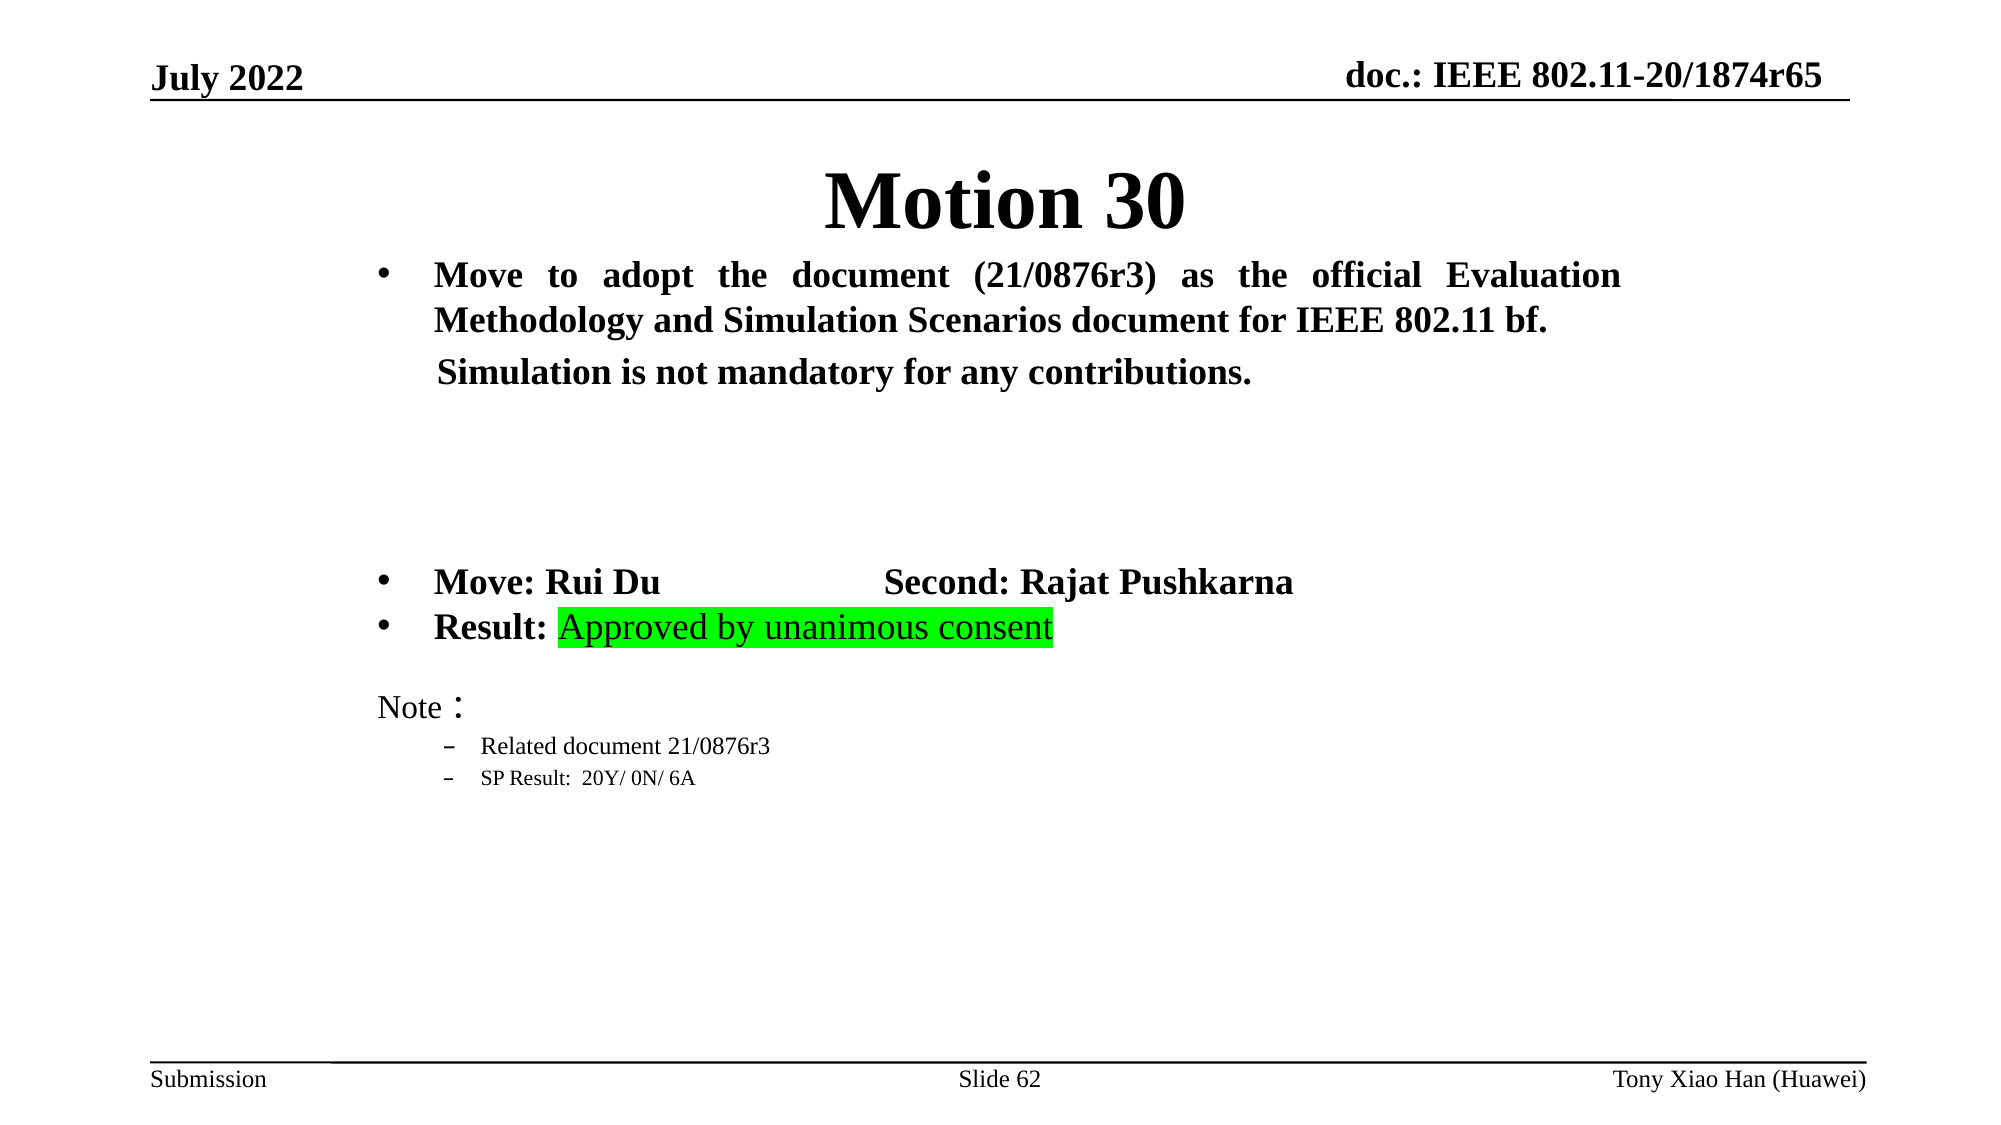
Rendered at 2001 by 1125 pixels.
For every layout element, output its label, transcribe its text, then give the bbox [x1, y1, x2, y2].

text_box Move to adopt the document (21/0876r3) as the official Evaluation Methodology and Simulation Scenarios document for IEEE 802.11 bf. Simulation is not mandatory for any contributions. Move: Rui Du Second: Rajat Pushkarna Result: Approved by unanimous consent Note： Related document 21/0876r3 SP Result: 20Y/ 0N/ 6A [362, 212, 1638, 900]
text_box Motion 30 [368, 137, 1644, 275]
